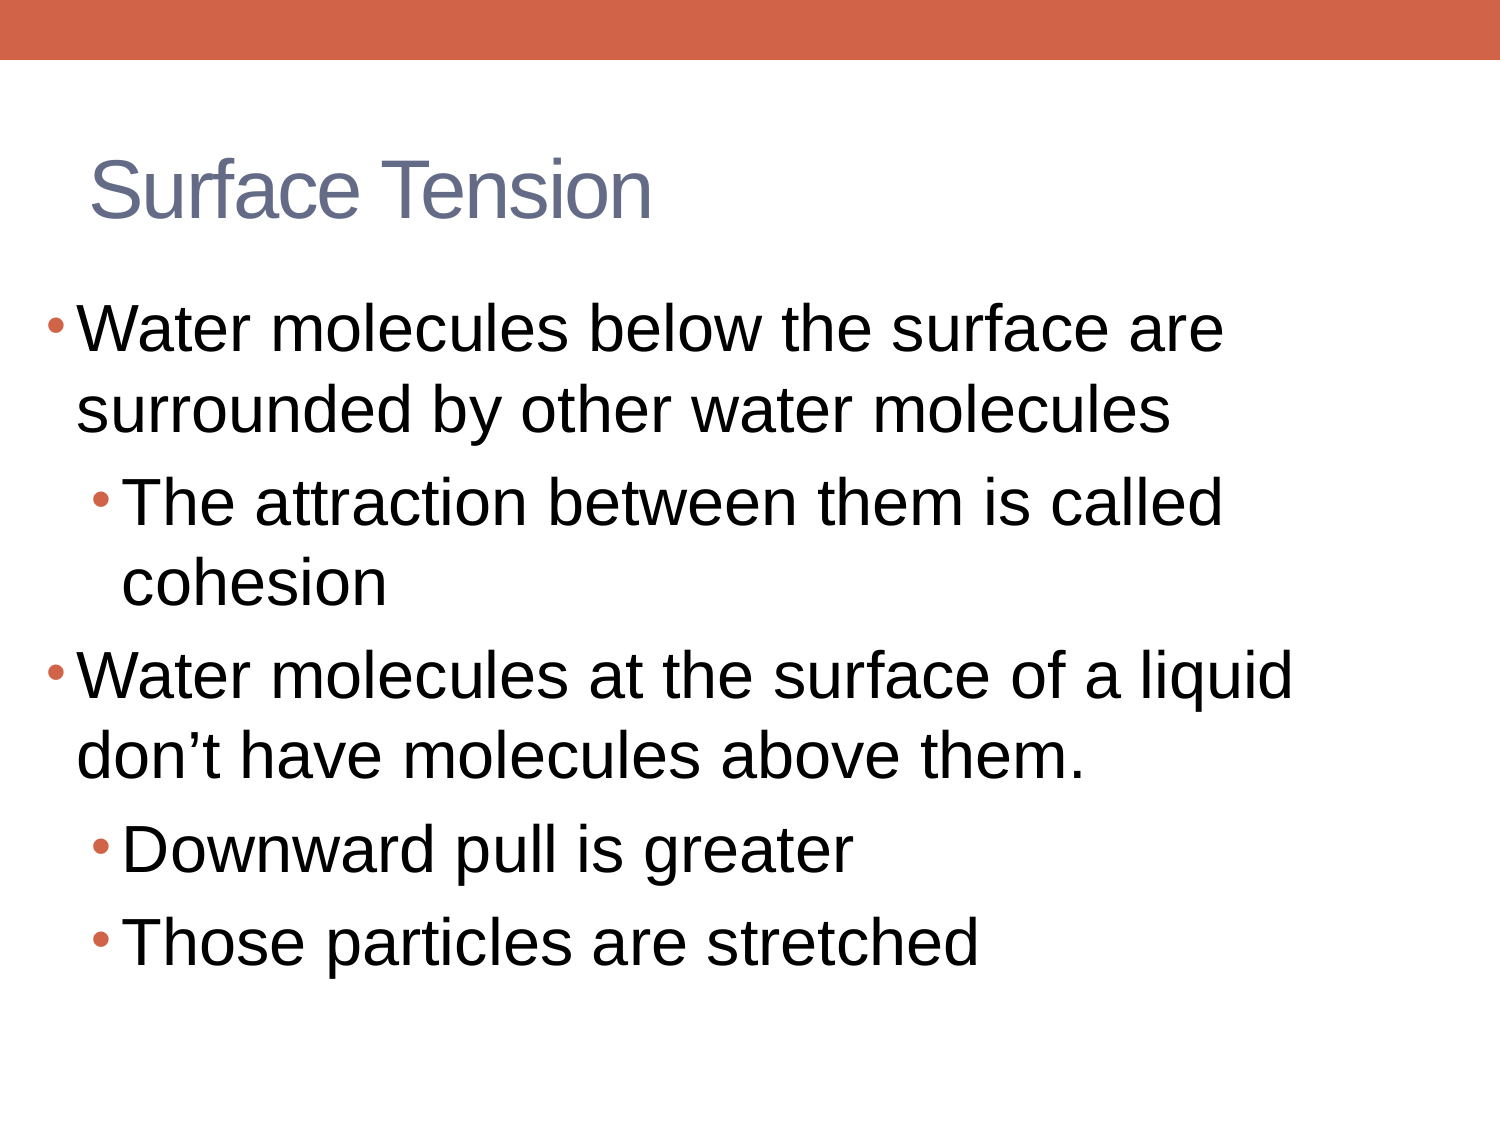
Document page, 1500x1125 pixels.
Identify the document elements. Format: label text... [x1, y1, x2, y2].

title Surface Tension [73, 92, 1340, 277]
list Water molecules below the surface are surrounded by other water molecules The attraction between them is called cohesion Water molecules at the surface of a liquid don’t have molecules above them. Downward pull is greater Those particles are stretched [31, 277, 1455, 1091]
